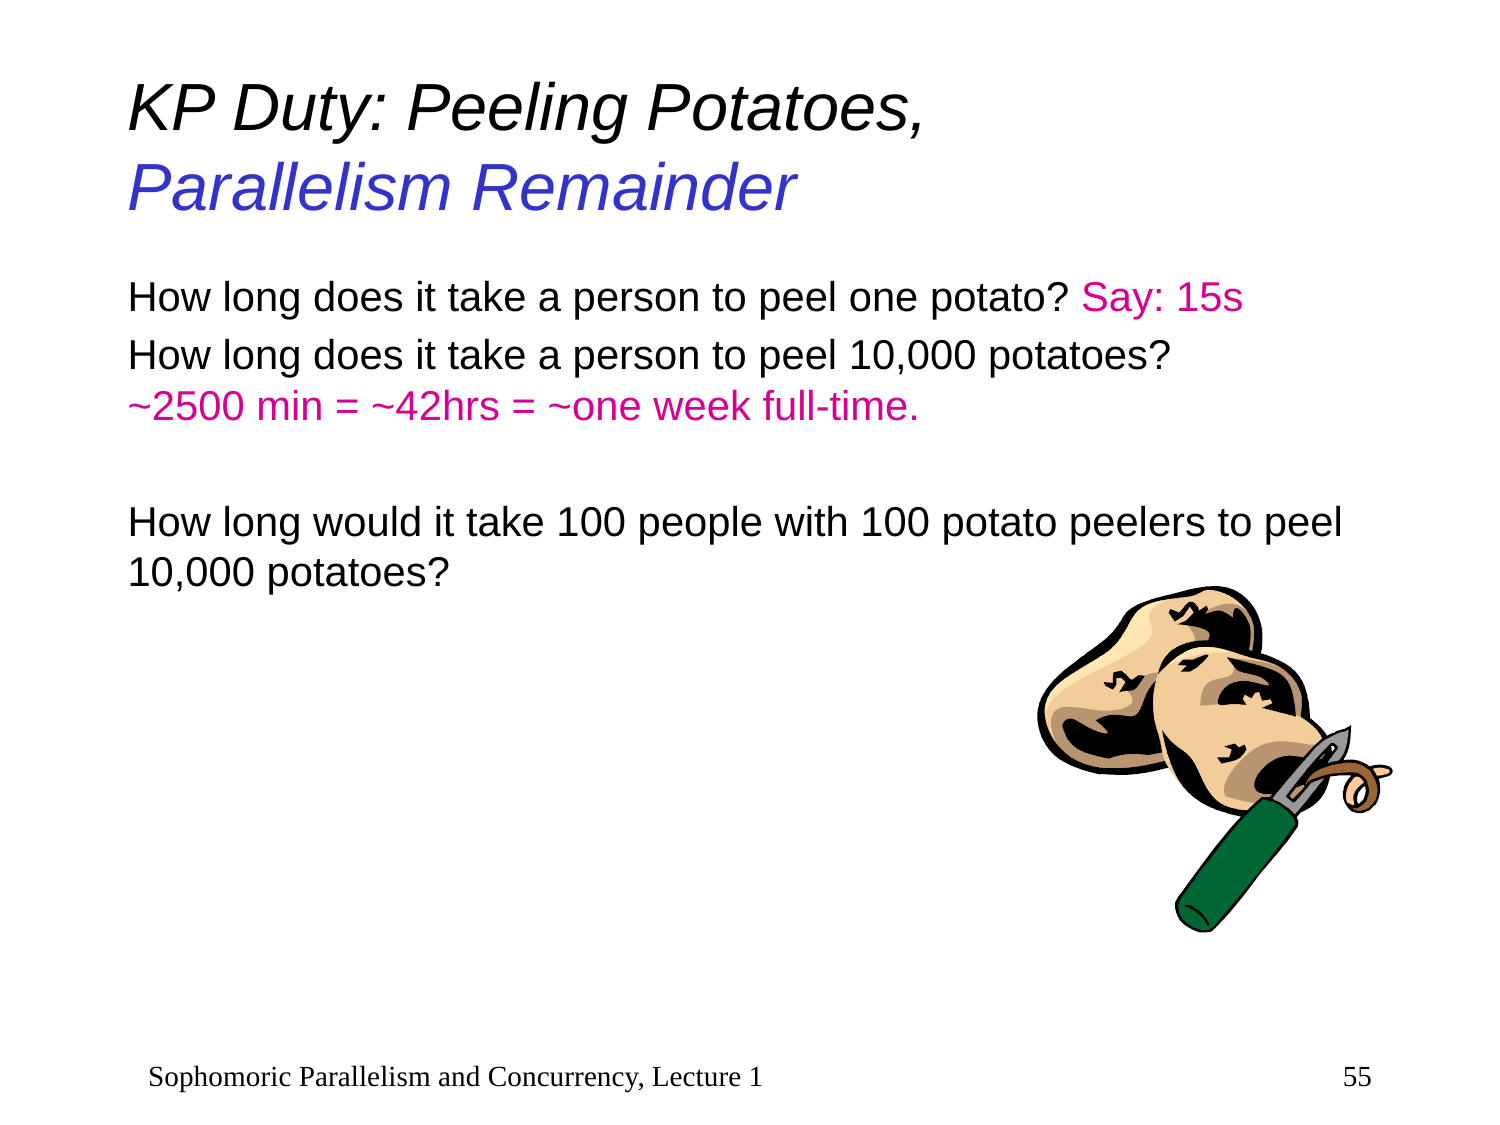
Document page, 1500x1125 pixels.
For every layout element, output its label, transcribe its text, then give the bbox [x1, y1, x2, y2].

slide_number 55 [1074, 1049, 1388, 1125]
title KP Duty: Peeling Potatoes, Parallelism Remainder [112, 49, 1388, 238]
list How long does it take a person to peel one potato? Say: 15s How long does it take a person to peel 10,000 potatoes? ~2500 min = ~42hrs = ~one week full-time. How long would it take 100 people with 100 potato peelers to peel 10,000 potatoes? [112, 262, 1388, 1001]
footer Sophomoric Parallelism and Concurrency, Lecture 1 [124, 1049, 788, 1125]
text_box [1130, 679, 1394, 961]
picture [1037, 585, 1333, 820]
